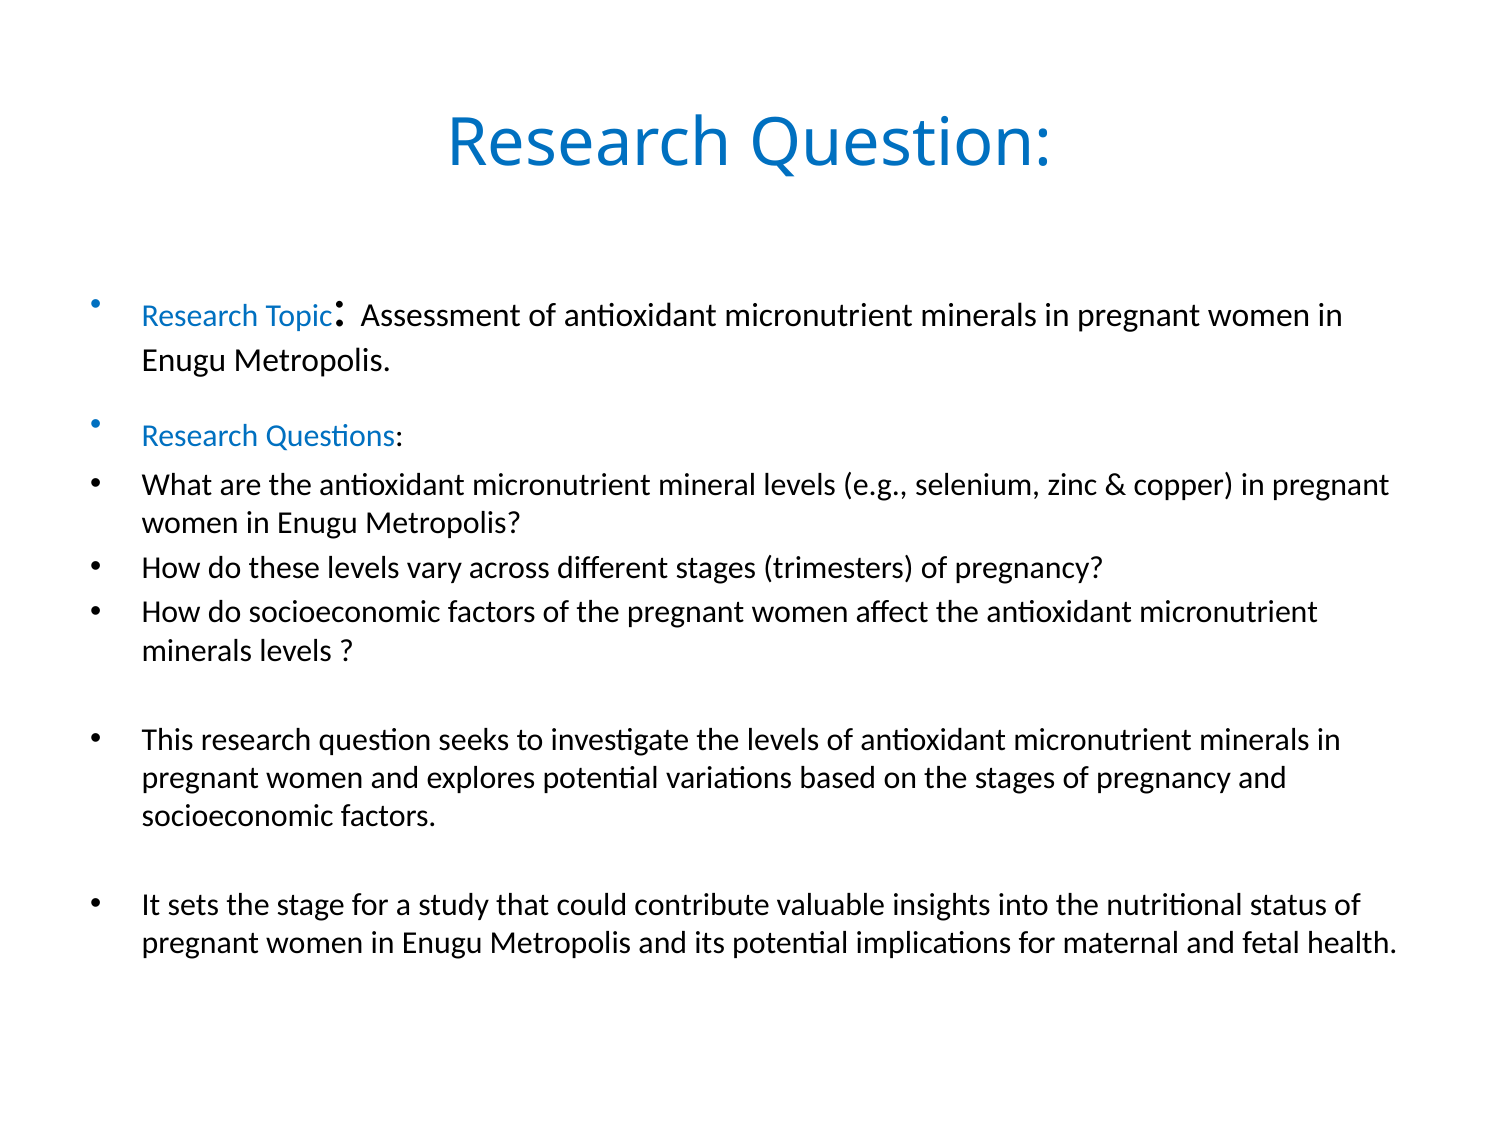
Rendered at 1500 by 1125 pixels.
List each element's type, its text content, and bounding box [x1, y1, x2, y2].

title Research Question: [75, 45, 1425, 233]
list Research Topic: Assessment of antioxidant micronutrient minerals in pregnant women in Enugu Metropolis. Research Questions: What are the antioxidant micronutrient mineral levels (e.g., selenium, zinc & copper) in pregnant women in Enugu Metropolis? How do these levels vary across different stages (trimesters) of pregnancy? How do socioeconomic factors of the pregnant women affect the antioxidant micronutrient minerals levels ? This research question seeks to investigate the levels of antioxidant micronutrient minerals in pregnant women and explores potential variations based on the stages of pregnancy and socioeconomic factors. It sets the stage for a study that could contribute valuable insights into the nutritional status of pregnant women in Enugu Metropolis and its potential implications for maternal and fetal health. [75, 262, 1425, 1005]
